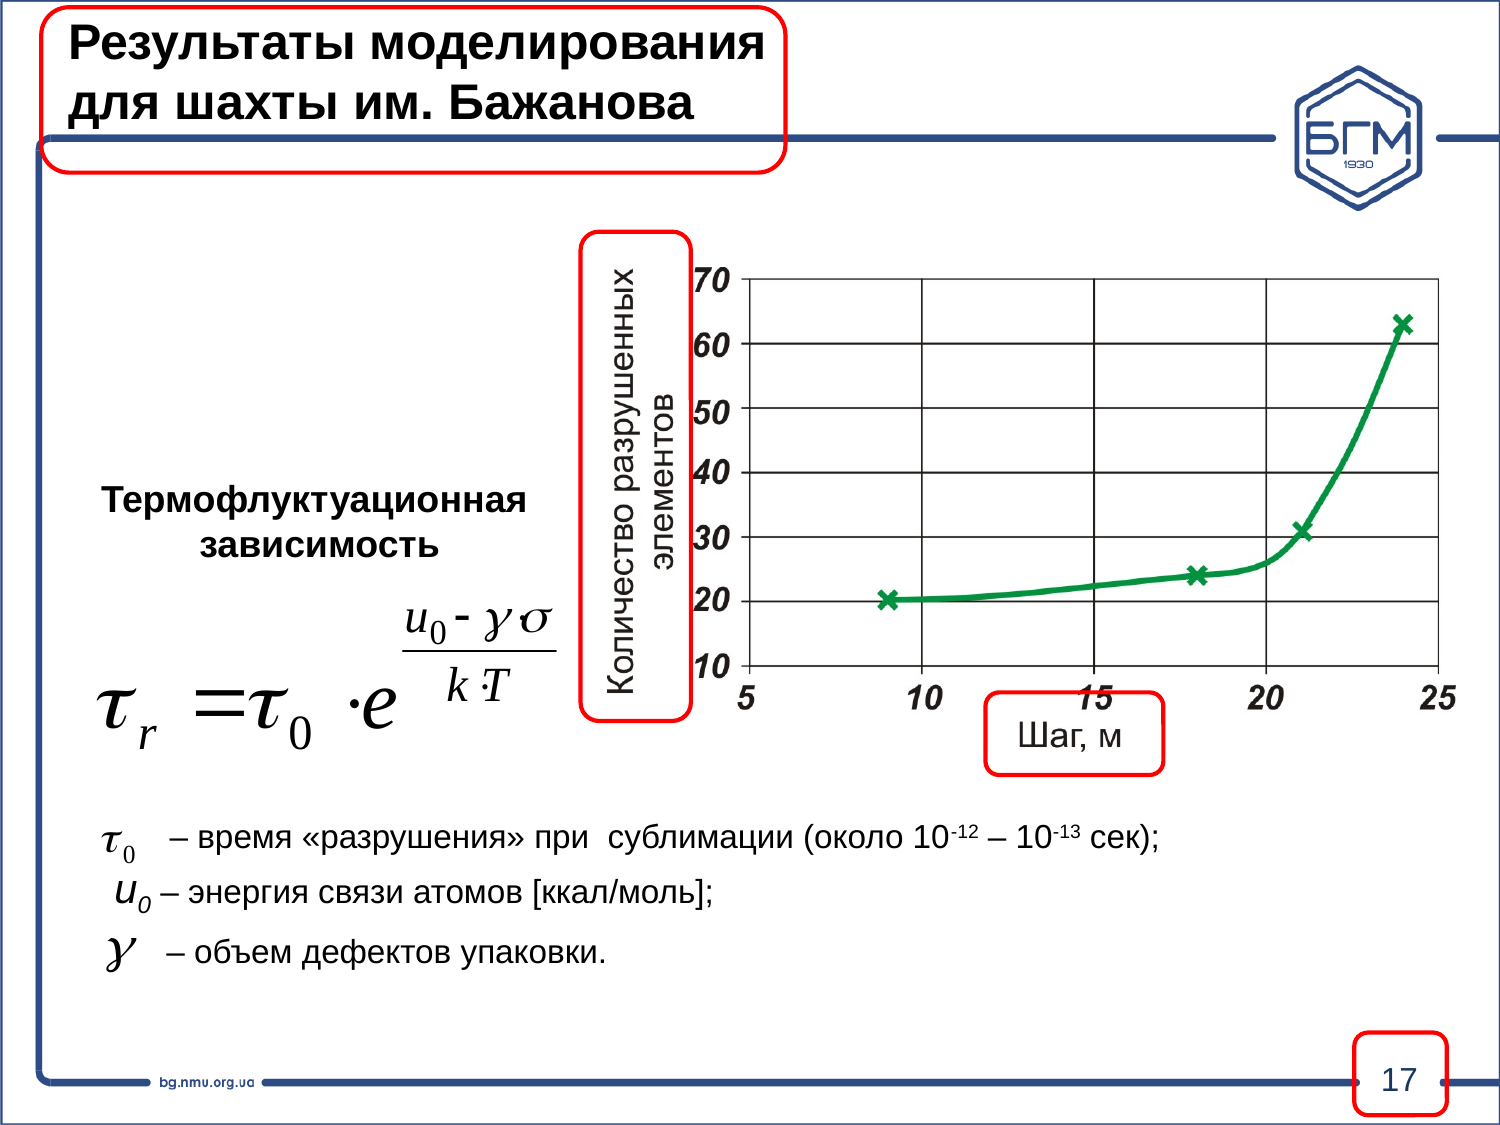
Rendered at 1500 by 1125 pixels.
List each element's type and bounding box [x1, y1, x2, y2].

text_box [41, 7, 1448, 1116]
picture [0, 0, 1500, 1125]
